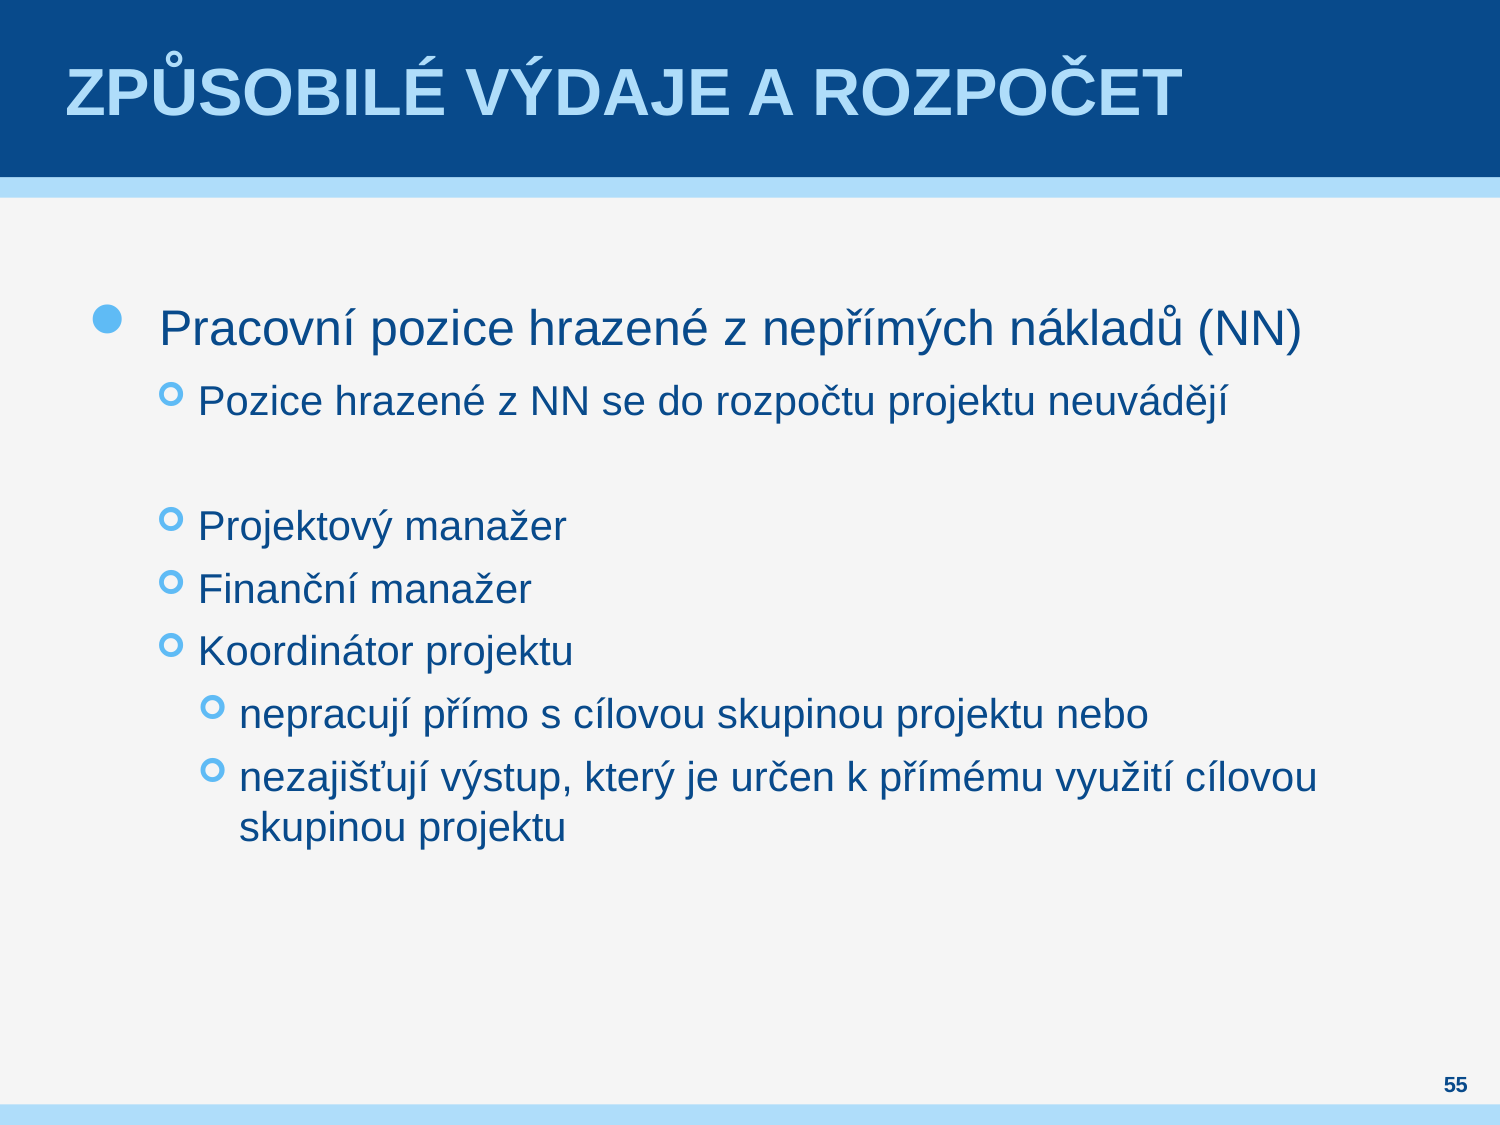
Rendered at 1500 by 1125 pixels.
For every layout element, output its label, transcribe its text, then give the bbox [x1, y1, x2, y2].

title Způsobilé výdaje a rozpočet [59, 0, 1441, 178]
list Pracovní pozice hrazené z nepřímých nákladů (NN) Pozice hrazené z NN se do rozpočtu projektu neuvádějí Projektový manažer Finanční manažer Koordinátor projektu nepracují přímo s cílovou skupinou projektu nebo nezajišťují výstup, který je určen k přímému využití cílovou skupinou projektu [88, 295, 1412, 1004]
slide_number 55 [1417, 1068, 1495, 1099]
